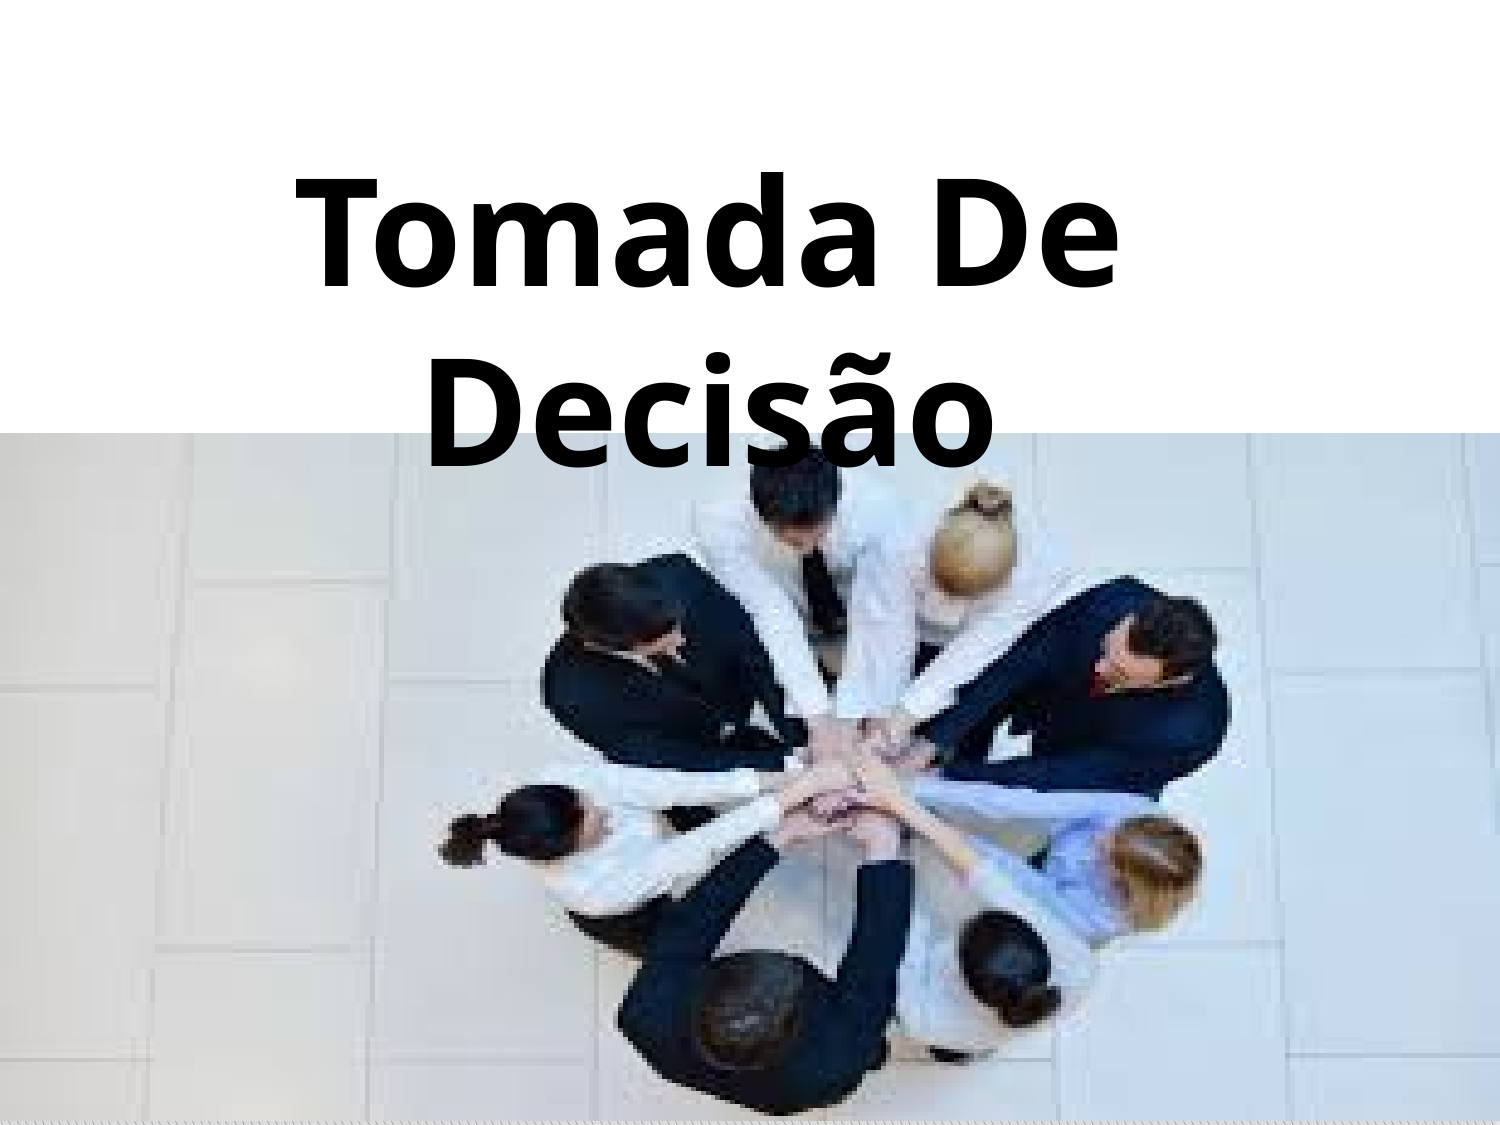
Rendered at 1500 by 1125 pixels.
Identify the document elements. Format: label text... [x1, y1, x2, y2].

picture [0, 433, 1500, 1121]
text_box Tomada De Decisão [0, 128, 1418, 433]
